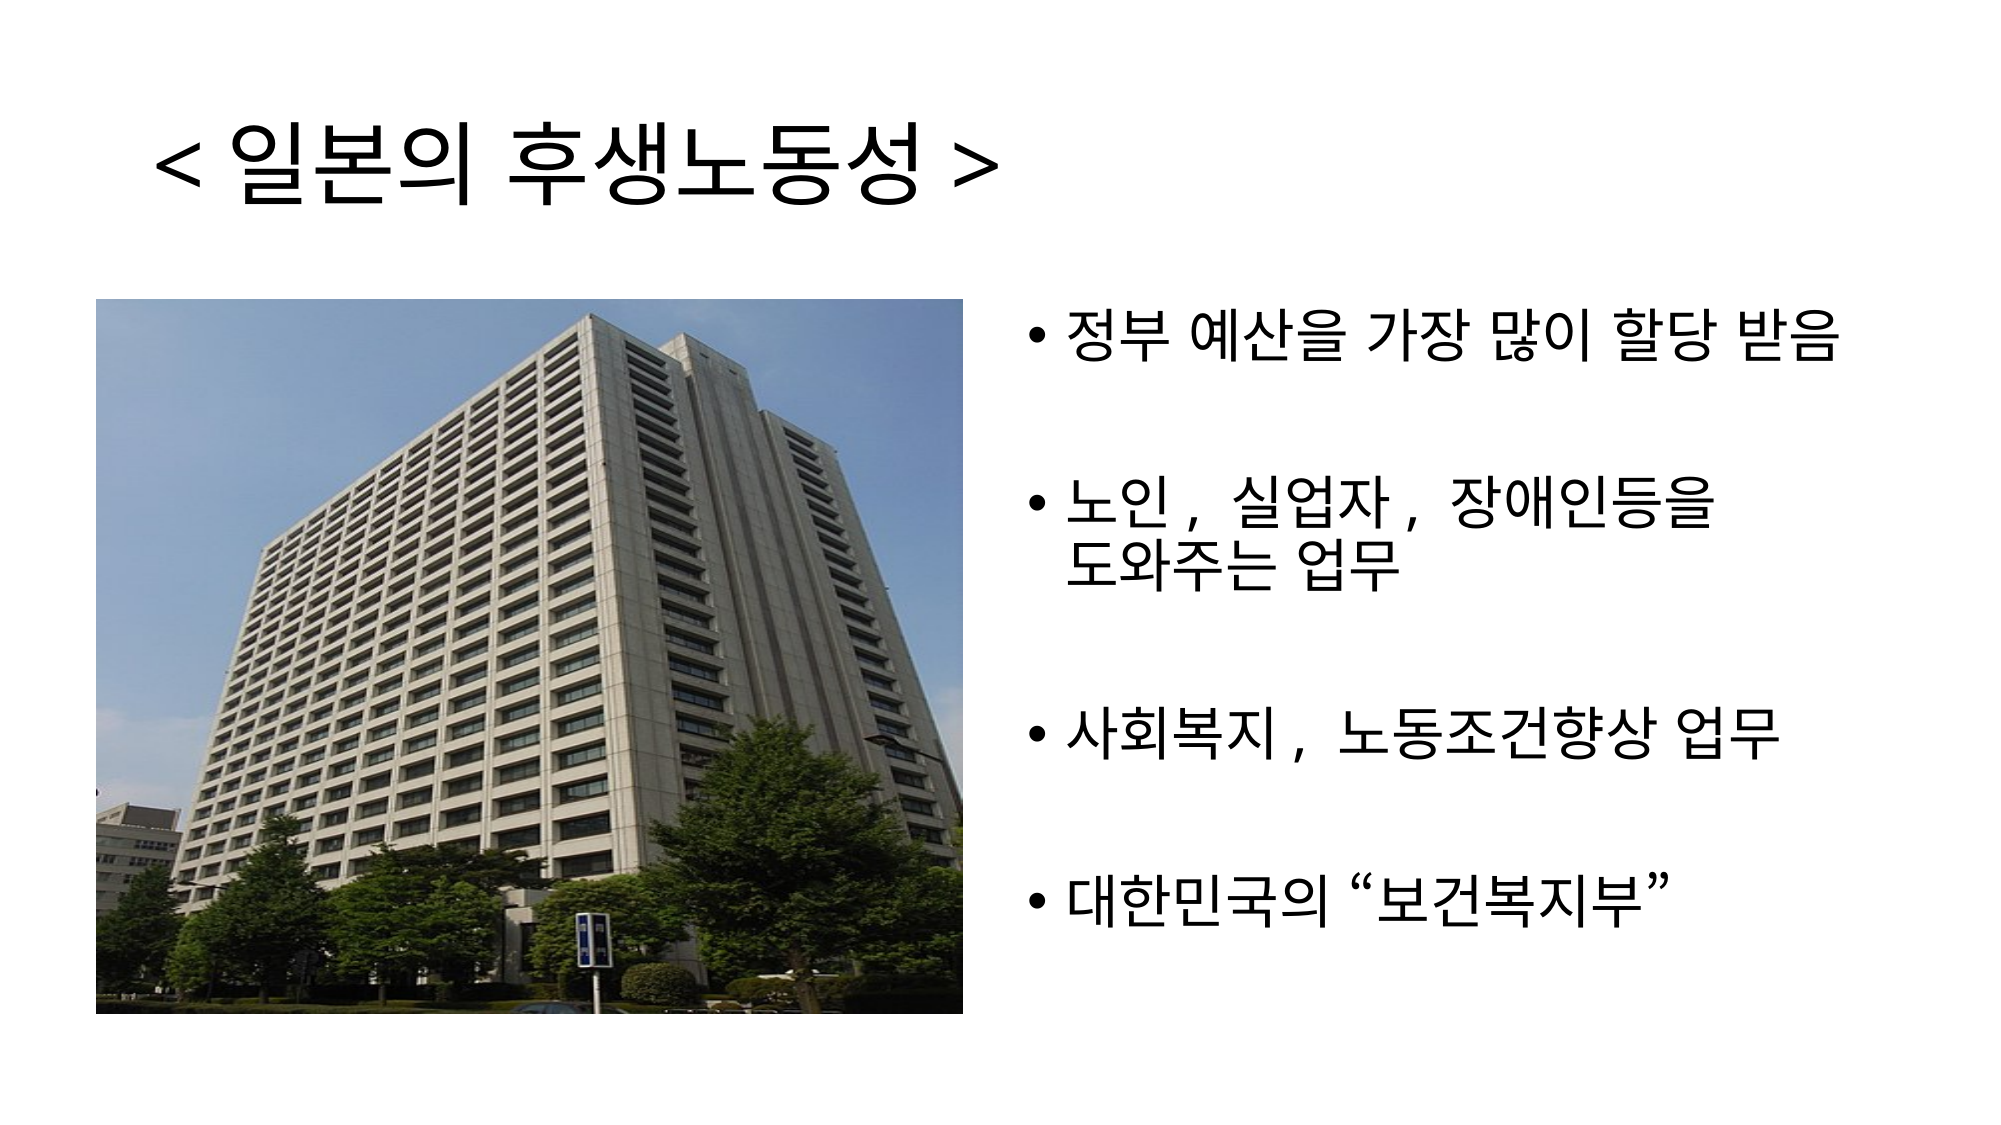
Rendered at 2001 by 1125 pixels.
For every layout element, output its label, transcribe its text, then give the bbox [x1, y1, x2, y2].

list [96, 299, 963, 1014]
title <일본의 후생노동성> [137, 59, 1863, 278]
list 정부 예산을 가장 많이 할당 받음 노인, 실업자, 장애인등을 도와주는 업무 사회복지, 노동조건향상 업무 대한민국의 “보건복지부” [1012, 299, 1863, 1014]
